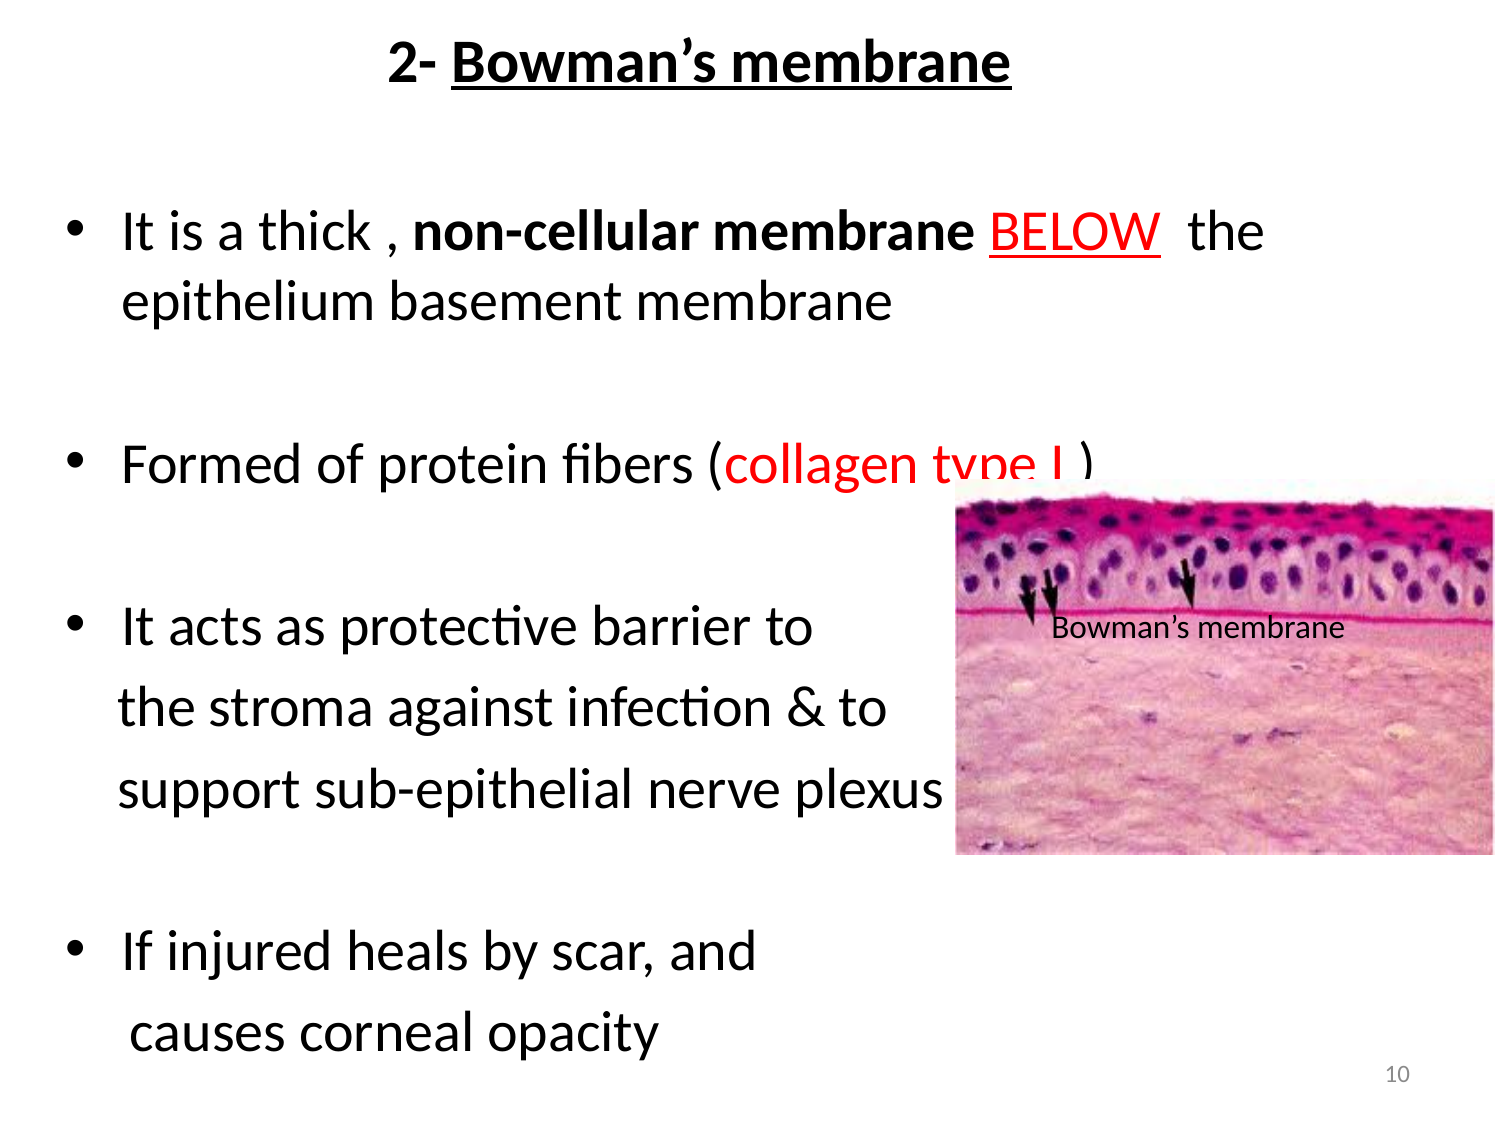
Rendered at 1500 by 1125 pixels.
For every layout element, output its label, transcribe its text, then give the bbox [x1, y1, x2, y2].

picture [954, 479, 1495, 855]
list 2- Bowman’s membrane It is a thick , non-cellular membrane BELOW the epithelium basement membrane Formed of protein fibers (collagen type I ) It acts as protective barrier to the stroma against infection & to support sub-epithelial nerve plexus If injured heals by scar, and causes corneal opacity [50, 12, 1475, 1075]
slide_number 10 [1074, 1042, 1425, 1103]
